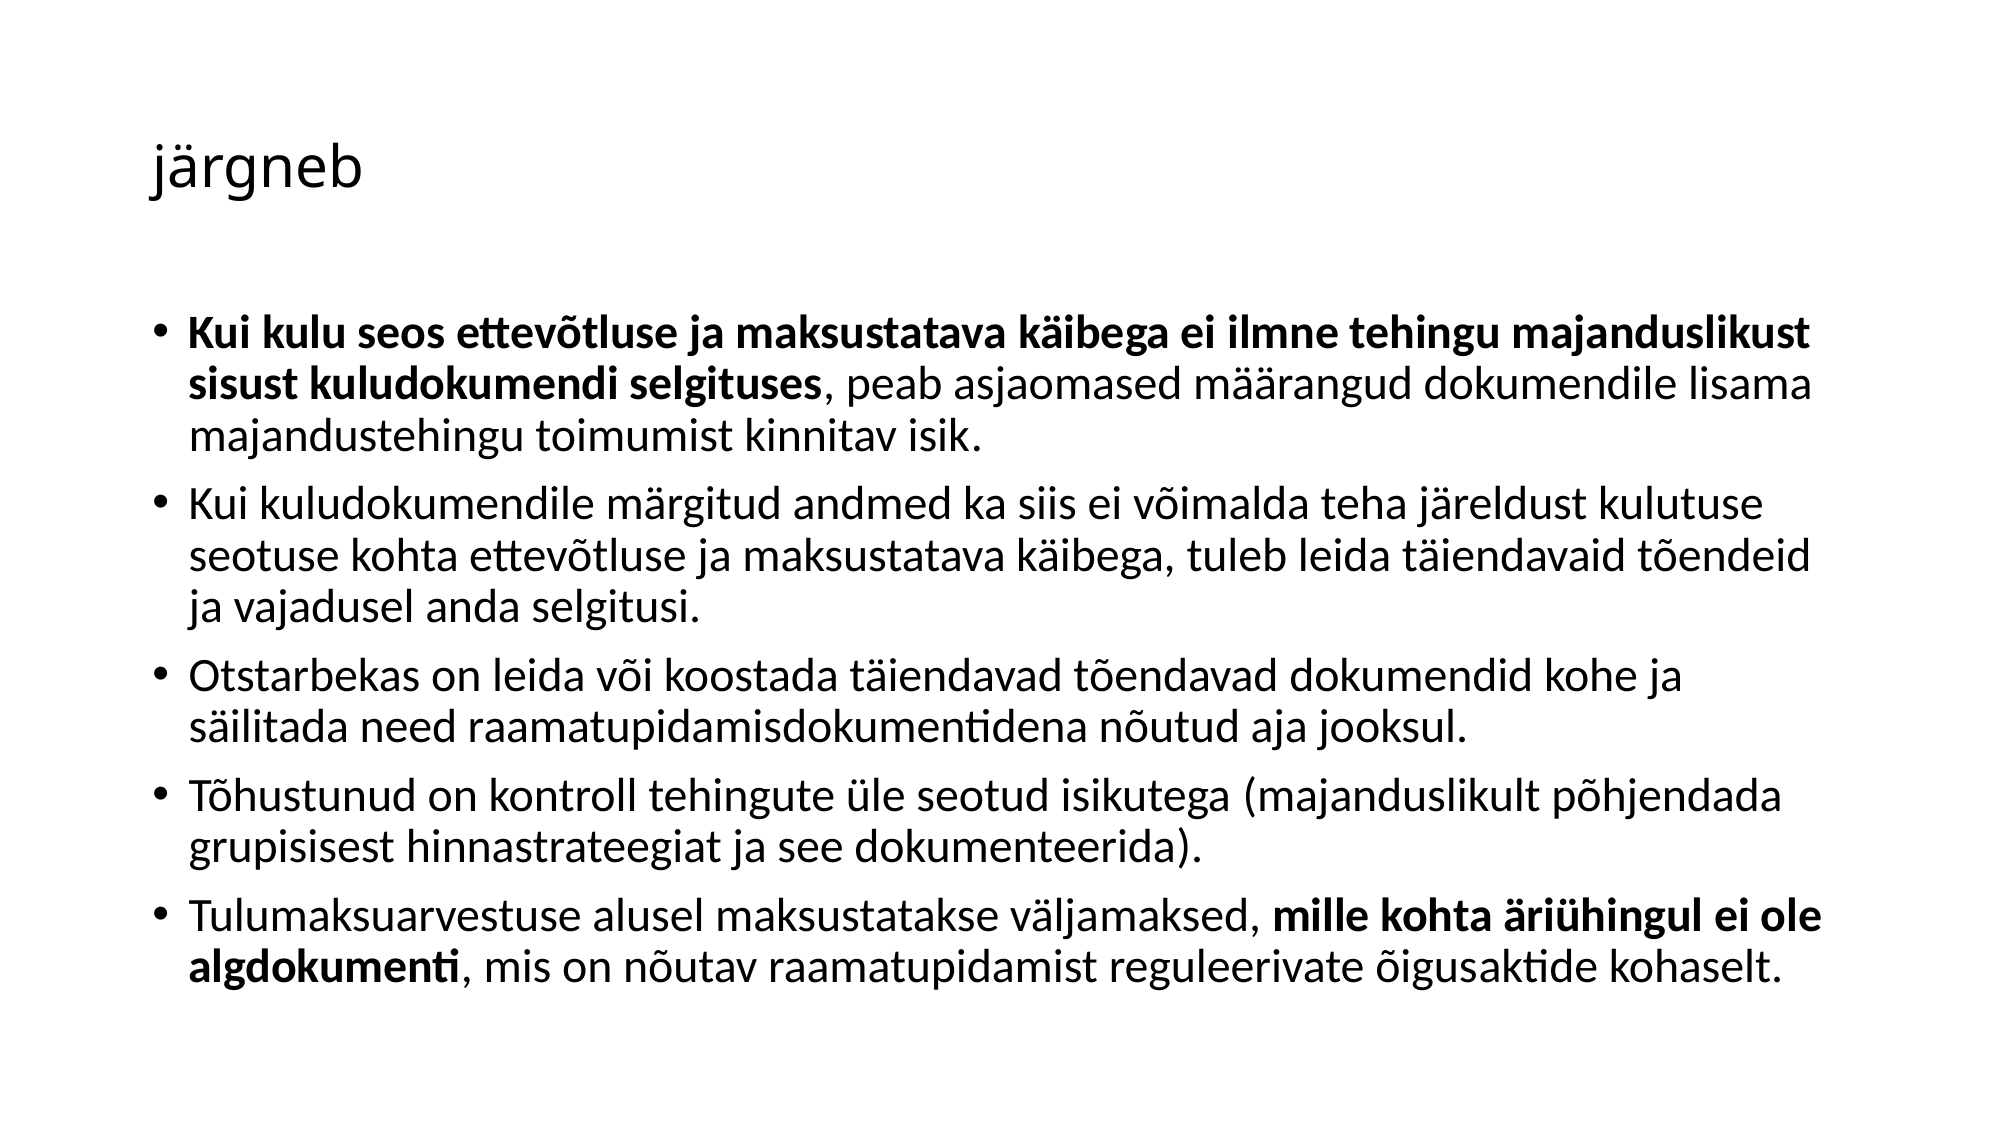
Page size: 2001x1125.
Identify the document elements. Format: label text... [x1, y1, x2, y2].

list Kui kulu seos ettevõtluse ja maksustatava käibega ei ilmne tehingu majanduslikust sisust kuludokumendi selgituses, peab asjaomased määrangud dokumendile lisama majandustehingu toimumist kinnitav isik. Kui kuludokumendile märgitud andmed ka siis ei võimalda teha järeldust kulutuse seotuse kohta ettevõtluse ja maksustatava käibega, tuleb leida täiendavaid tõendeid ja vajadusel anda selgitusi. Otstarbekas on leida või koostada täiendavad tõendavad dokumendid kohe ja säilitada need raamatupidamisdokumentidena nõutud aja jooksul. Tõhustunud on kontroll tehingute üle seotud isikutega (majanduslikult põhjendada grupisisest hinnastrateegiat ja see dokumenteerida). Tulumaksuarvestuse alusel maksustatakse välja­maksed, mille kohta äriühingul ei ole algdokumenti, mis on nõutav raamatupidamist reguleerivate õigus­aktide kohaselt. [137, 299, 1863, 1014]
title järgneb [137, 59, 1863, 278]
